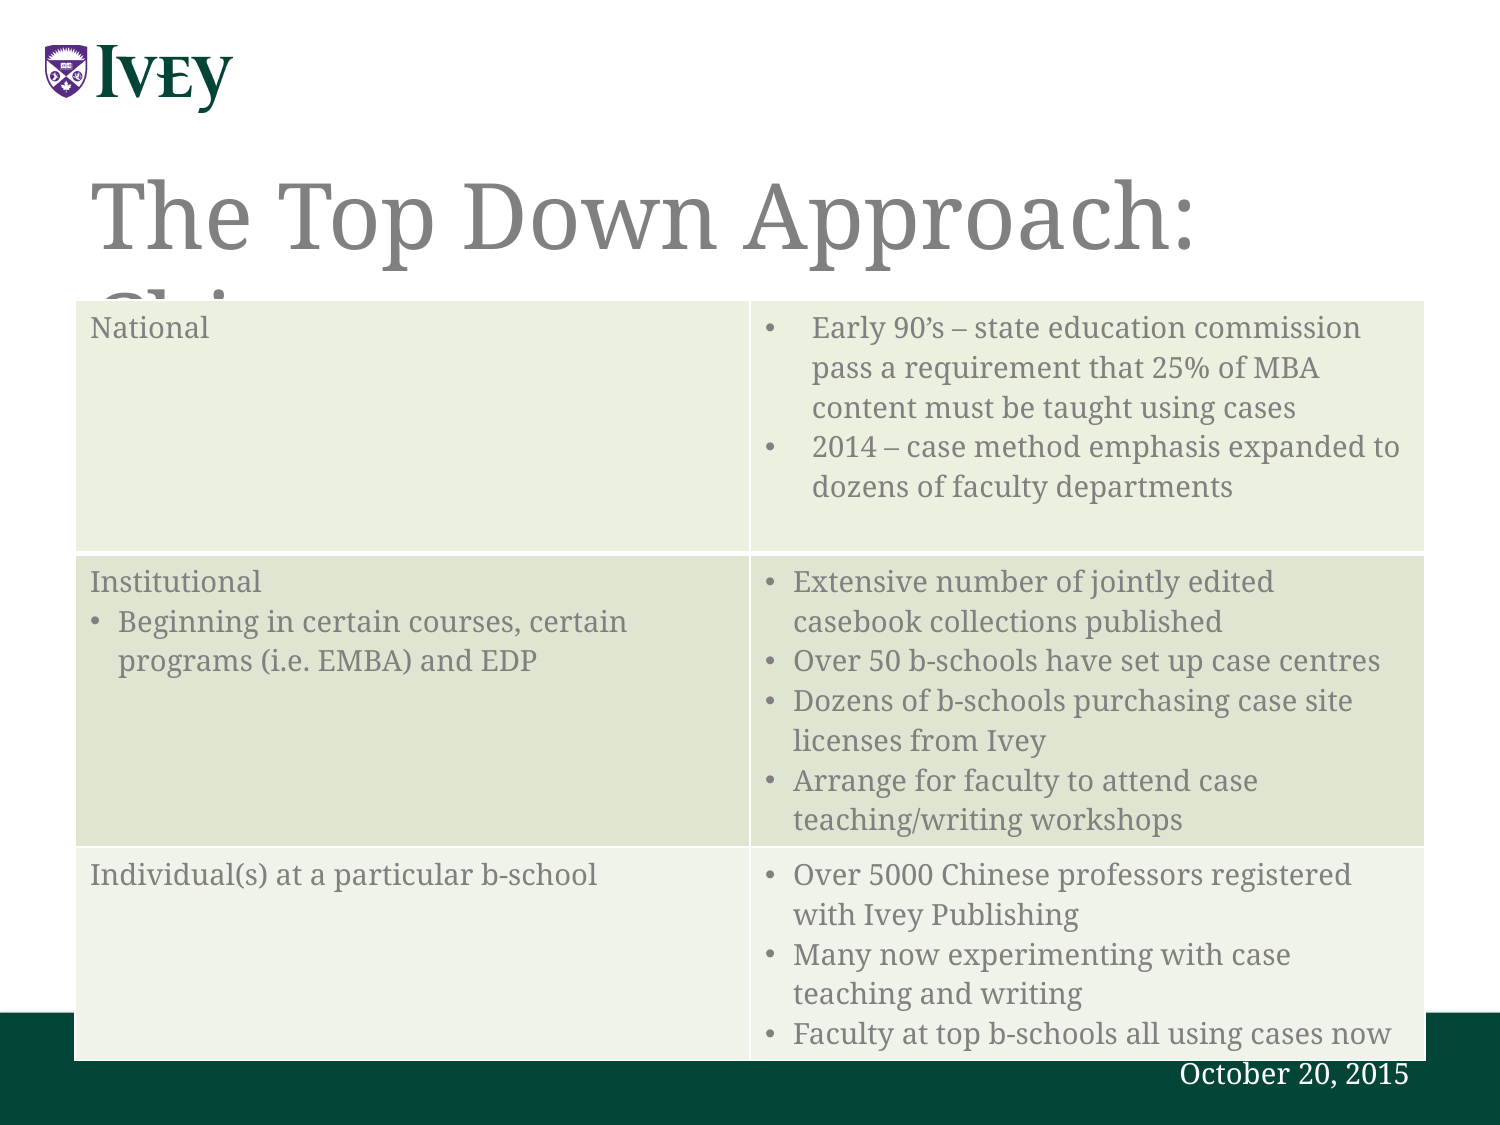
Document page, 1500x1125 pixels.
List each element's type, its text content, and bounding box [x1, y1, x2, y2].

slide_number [1074, 1042, 1425, 1103]
table_header National [76, 301, 749, 551]
table_cell Extensive number of jointly edited casebook collections published Over 50 b-schools have set up case centres Dozens of b-schools purchasing case site licenses from Ivey Arrange for faculty to attend case teaching/writing workshops [751, 556, 1424, 846]
picture [45, 45, 233, 113]
table_cell Institutional Beginning in certain courses, certain programs (i.e. EMBA) and EDP [76, 556, 749, 846]
table_cell Individual(s) at a particular b-school [76, 848, 749, 1060]
table_cell Over 5000 Chinese professors registered with Ivey Publishing Many now experimenting with case teaching and writing Faculty at top b-schools all using cases now [751, 848, 1424, 1060]
table_header Early 90’s – state education commission pass a requirement that 25% of MBA content must be taught using cases 2014 – case method emphasis expanded to dozens of faculty departments [751, 301, 1424, 551]
title The Top Down Approach: China [75, 149, 1425, 277]
